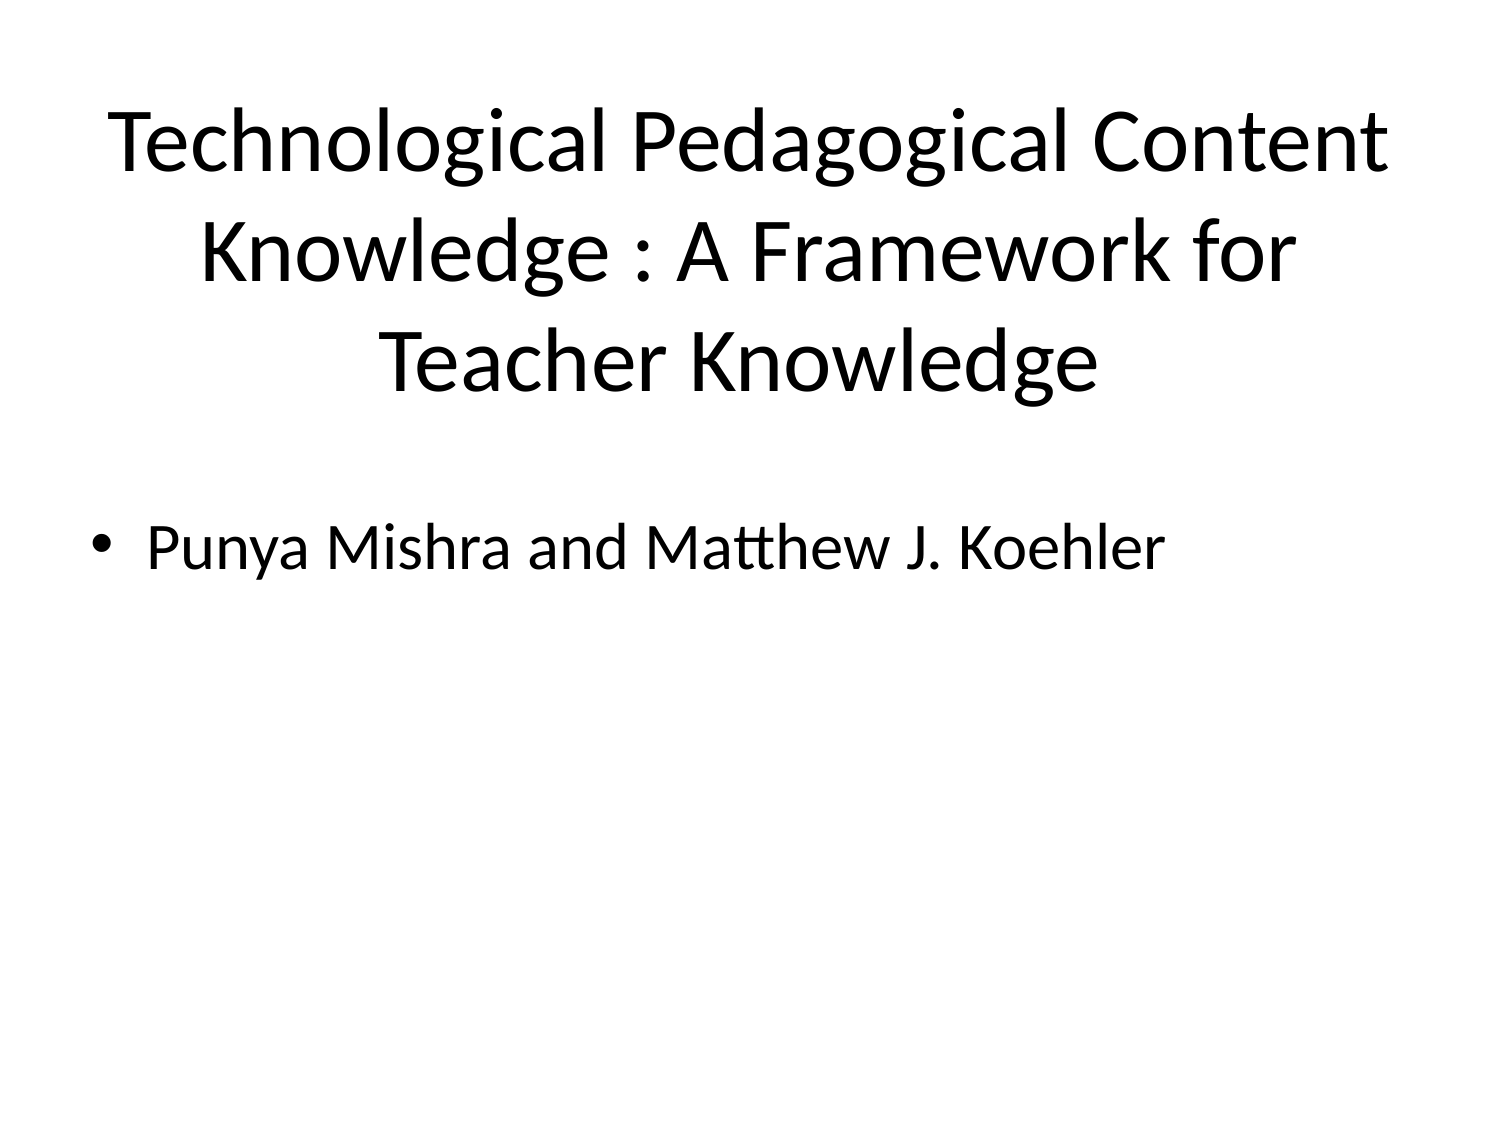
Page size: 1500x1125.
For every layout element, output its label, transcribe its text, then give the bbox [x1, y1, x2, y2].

title Technological Pedagogical Content Knowledge : A Framework for Teacher Knowledge [75, 45, 1425, 444]
list Punya Mishra and Matthew J. Koehler [75, 495, 1368, 595]
